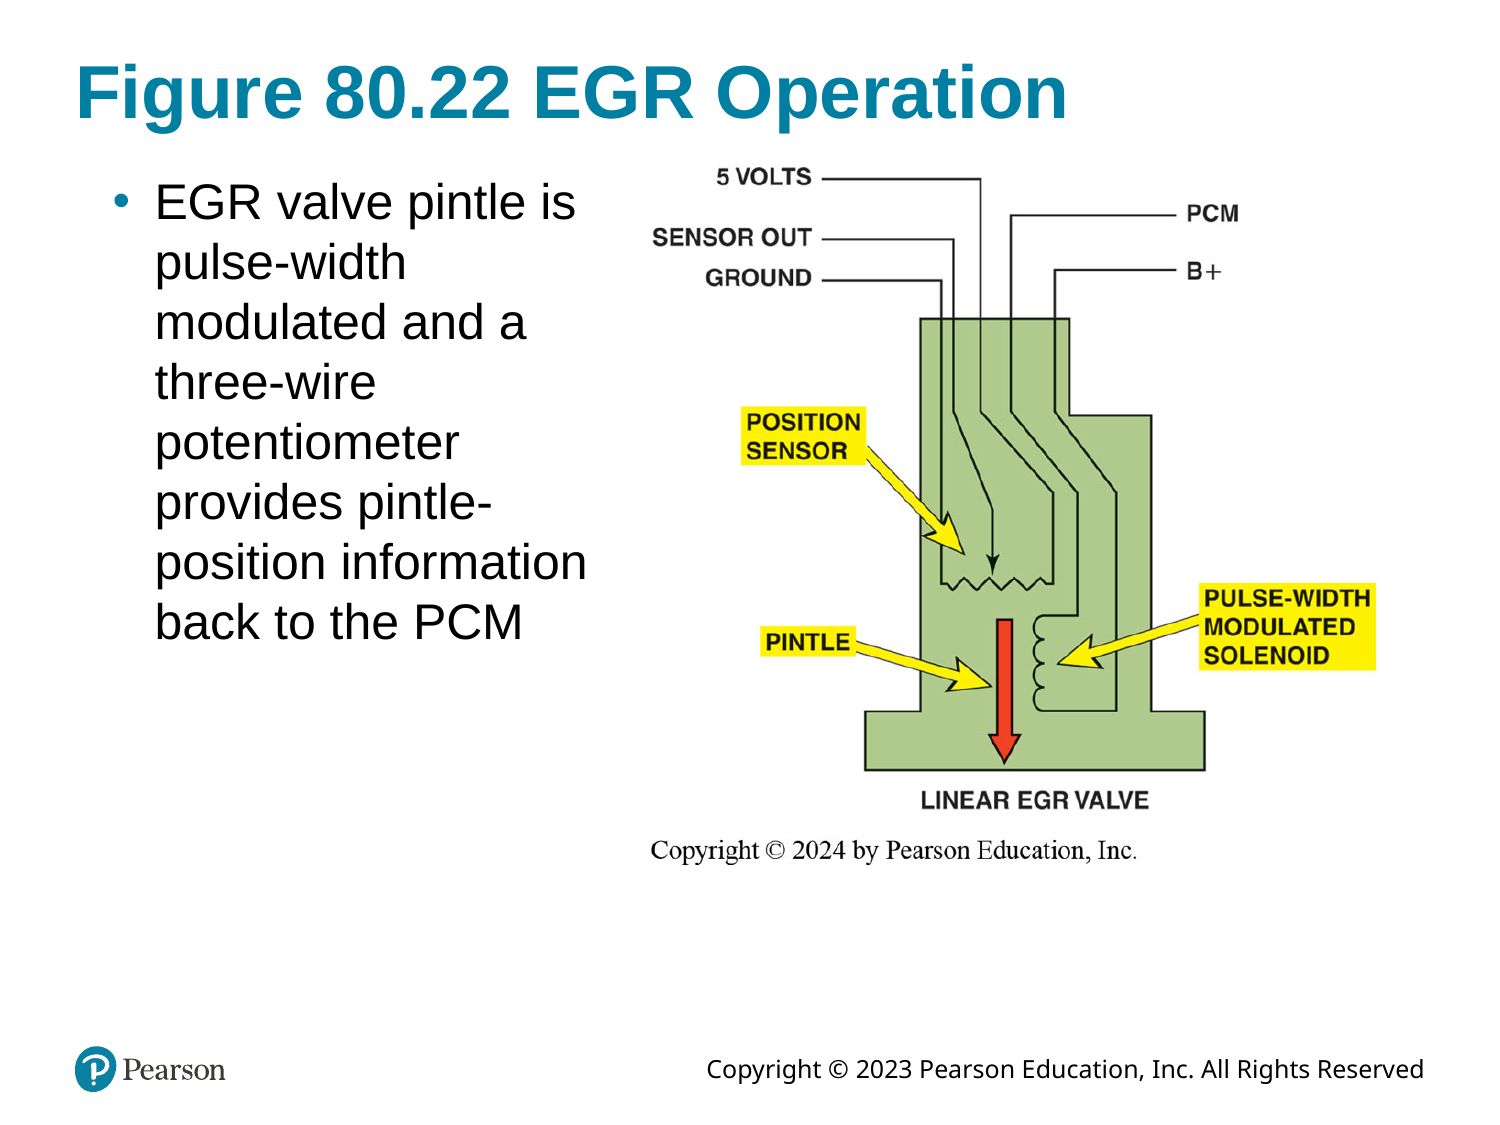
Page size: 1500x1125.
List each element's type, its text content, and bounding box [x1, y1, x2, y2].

list EGR valve pintle is pulse-width modulated and a three-wire potentiometer provides pintle-position information back to the PCM [112, 162, 607, 663]
title Figure 80.22 EGR Operation [75, 36, 1425, 143]
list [649, 162, 1377, 867]
